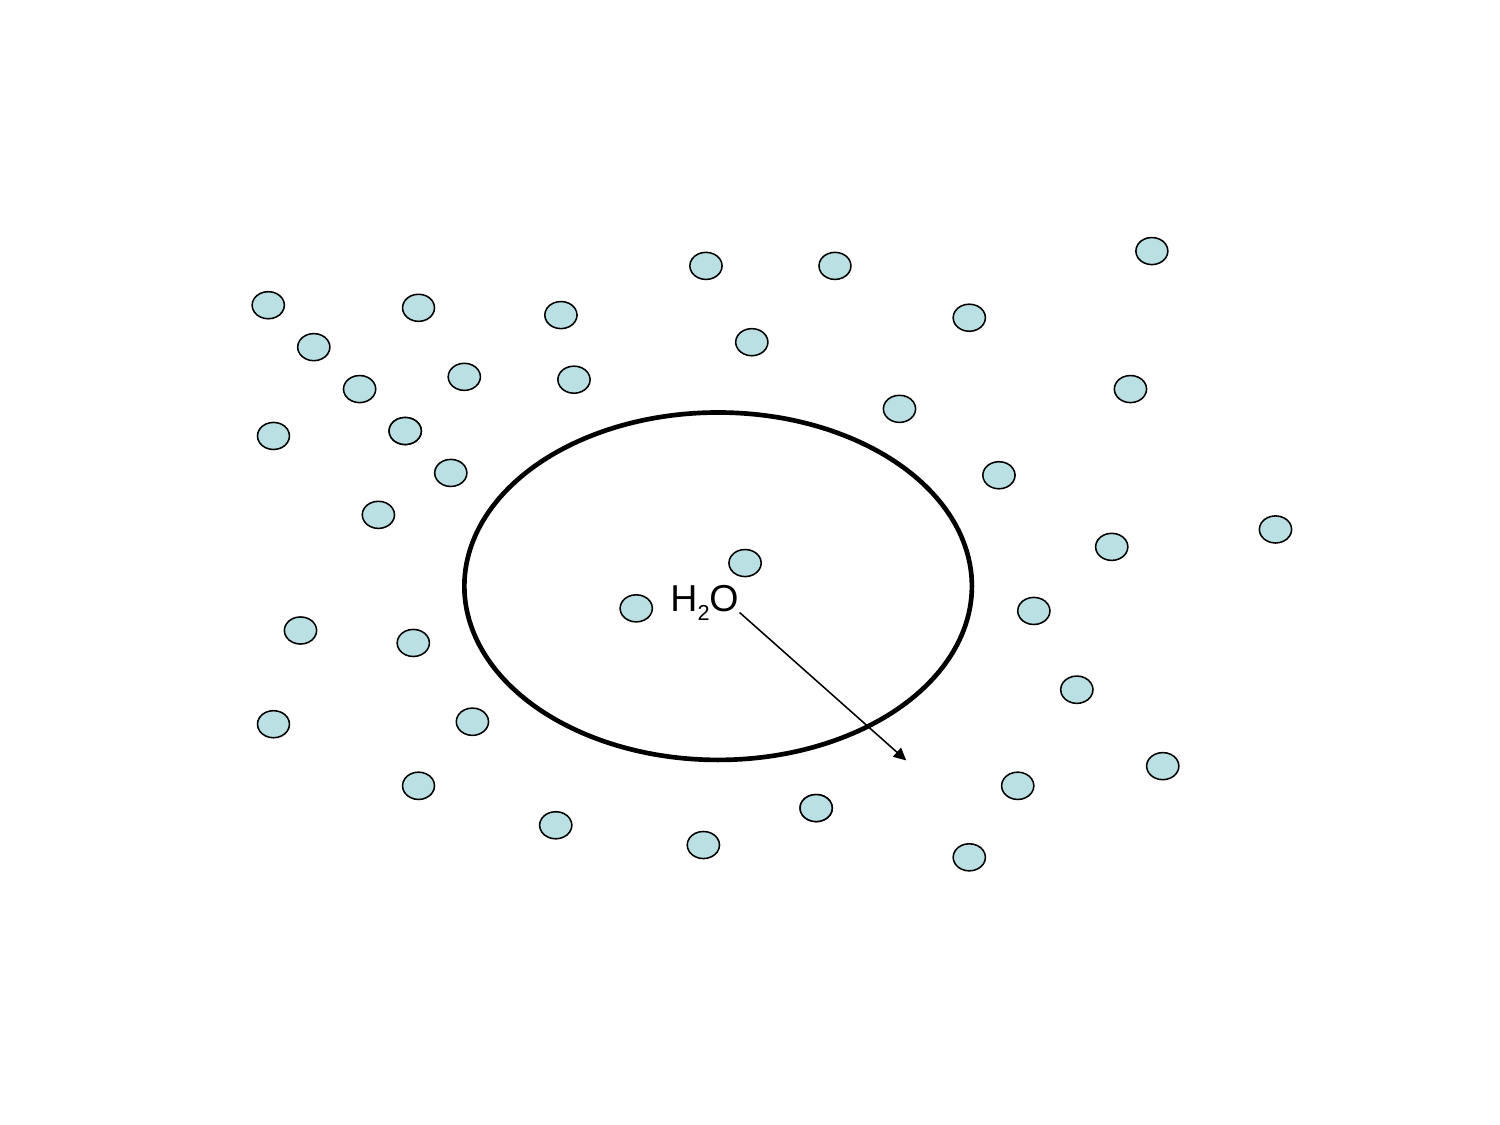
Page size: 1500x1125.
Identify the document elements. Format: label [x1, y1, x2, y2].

text_box [343, 375, 376, 403]
text_box [434, 459, 467, 487]
text_box [1114, 375, 1147, 403]
text_box [1259, 515, 1292, 544]
text_box [464, 412, 972, 754]
text_box [953, 304, 986, 332]
text_box [397, 629, 430, 657]
text_box [735, 328, 768, 356]
text_box [297, 333, 330, 361]
text_box [402, 772, 435, 800]
text_box [818, 252, 851, 280]
text_box [1060, 676, 1093, 704]
text_box [448, 363, 481, 391]
text_box [557, 366, 591, 394]
text_box [883, 395, 916, 423]
text_box [800, 794, 833, 822]
text_box [1135, 237, 1168, 265]
text_box [284, 616, 317, 645]
text_box [257, 422, 290, 450]
text_box [982, 461, 1016, 489]
text_box [689, 252, 723, 280]
text_box [252, 291, 285, 319]
text_box [1095, 533, 1128, 561]
text_box [728, 549, 762, 564]
text_box [1001, 772, 1034, 800]
text_box [1146, 752, 1179, 780]
text_box [544, 301, 578, 329]
text_box [655, 566, 907, 761]
text_box [257, 710, 290, 738]
text_box [362, 501, 395, 529]
text_box [456, 708, 489, 736]
text_box [620, 594, 650, 622]
text_box [1017, 597, 1051, 625]
text_box [539, 811, 572, 839]
text_box [389, 417, 422, 445]
text_box [402, 294, 435, 322]
text_box [953, 843, 986, 871]
text_box [687, 831, 720, 859]
